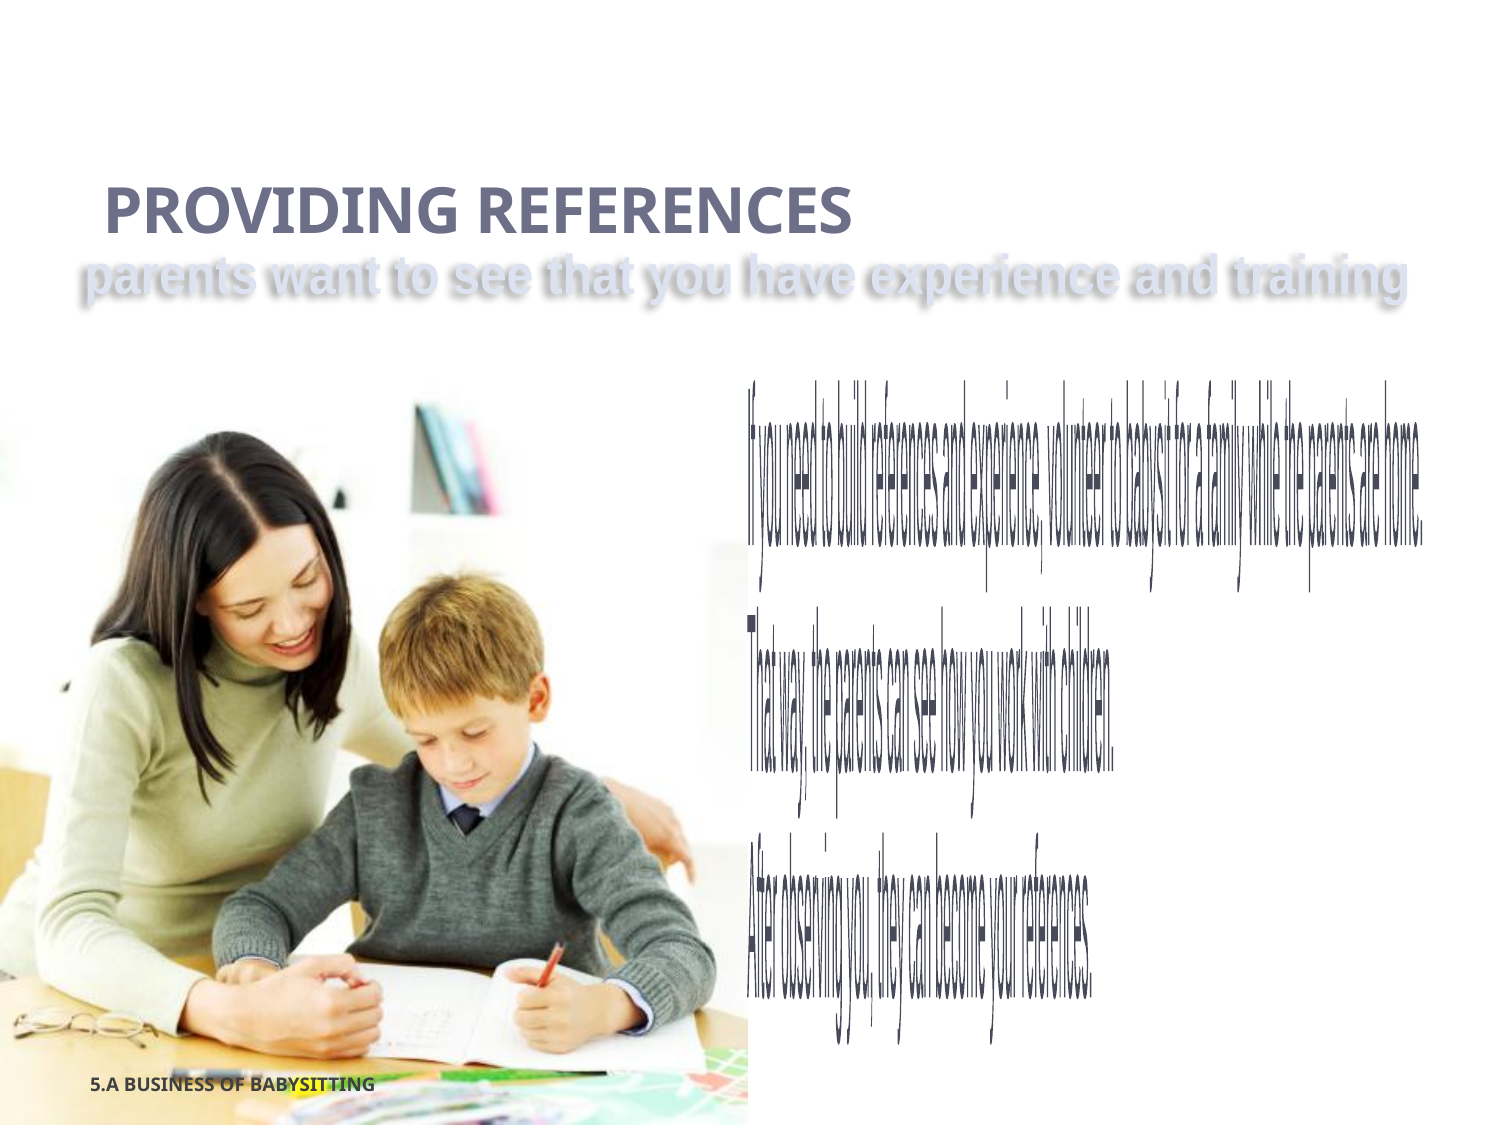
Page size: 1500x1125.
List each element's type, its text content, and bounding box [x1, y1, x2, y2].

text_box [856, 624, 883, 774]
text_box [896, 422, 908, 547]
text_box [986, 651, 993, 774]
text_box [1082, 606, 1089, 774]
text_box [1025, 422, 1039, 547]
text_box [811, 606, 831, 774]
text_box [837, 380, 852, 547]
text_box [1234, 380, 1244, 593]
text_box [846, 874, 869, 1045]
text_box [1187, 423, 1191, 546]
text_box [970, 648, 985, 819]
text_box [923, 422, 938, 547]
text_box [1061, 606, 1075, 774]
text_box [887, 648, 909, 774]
text_box If you need to build references and experience, volunteer to babysit for a family while the parents are home. That way, the parents can see how you work with children. After observing you, they can become your references. [1308, 422, 1336, 593]
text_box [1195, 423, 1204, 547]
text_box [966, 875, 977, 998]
text_box If you need to build references and experience, volunteer to babysit for a family while the parents are home. That way, the parents can see how you work with children. After observing you, they can become your references. [877, 832, 905, 1045]
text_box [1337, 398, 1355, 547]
text_box If you need to build references and experience, volunteer to babysit for a family while the parents are home. That way, the parents can see how you work with children. After observing you, they can become your references. [779, 649, 805, 819]
text_box If you need to build references and experience, volunteer to babysit for a family while the parents are home. That way, the parents can see how you work with children. After observing you, they can become your references. [936, 832, 966, 1000]
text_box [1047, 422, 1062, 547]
title Providing References [87, 161, 1438, 254]
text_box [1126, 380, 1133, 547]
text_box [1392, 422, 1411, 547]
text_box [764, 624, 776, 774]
text_box If you need to build references and experience, volunteer to babysit for a family while the parents are home. That way, the parents can see how you work with children. After observing you, they can become your references. [1134, 380, 1171, 593]
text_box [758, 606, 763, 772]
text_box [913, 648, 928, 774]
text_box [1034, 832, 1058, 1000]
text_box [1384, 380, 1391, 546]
picture [0, 377, 748, 1125]
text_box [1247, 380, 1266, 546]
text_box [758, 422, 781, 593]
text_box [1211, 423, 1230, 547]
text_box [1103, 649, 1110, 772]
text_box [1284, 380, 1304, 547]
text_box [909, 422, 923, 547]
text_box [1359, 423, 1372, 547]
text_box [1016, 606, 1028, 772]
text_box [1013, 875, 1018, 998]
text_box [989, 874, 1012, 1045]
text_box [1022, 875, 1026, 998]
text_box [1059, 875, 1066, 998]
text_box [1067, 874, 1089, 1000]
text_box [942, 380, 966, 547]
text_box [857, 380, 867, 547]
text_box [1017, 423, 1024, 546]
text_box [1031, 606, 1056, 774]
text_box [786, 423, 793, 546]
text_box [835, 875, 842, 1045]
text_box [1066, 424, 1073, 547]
text_box If you need to build references and experience, volunteer to babysit for a family while the parents are home. That way, the parents can see how you work with children. After observing you, they can become your references. [978, 422, 1008, 593]
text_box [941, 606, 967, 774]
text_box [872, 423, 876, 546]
text_box If you need to build references and experience, volunteer to babysit for a family while the parents are home. That way, the parents can see how you work with children. After observing you, they can become your references. [781, 832, 834, 1000]
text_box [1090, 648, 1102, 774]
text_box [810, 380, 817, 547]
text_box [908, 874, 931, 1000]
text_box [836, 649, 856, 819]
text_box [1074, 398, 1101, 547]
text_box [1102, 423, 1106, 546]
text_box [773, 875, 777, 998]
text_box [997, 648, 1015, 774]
